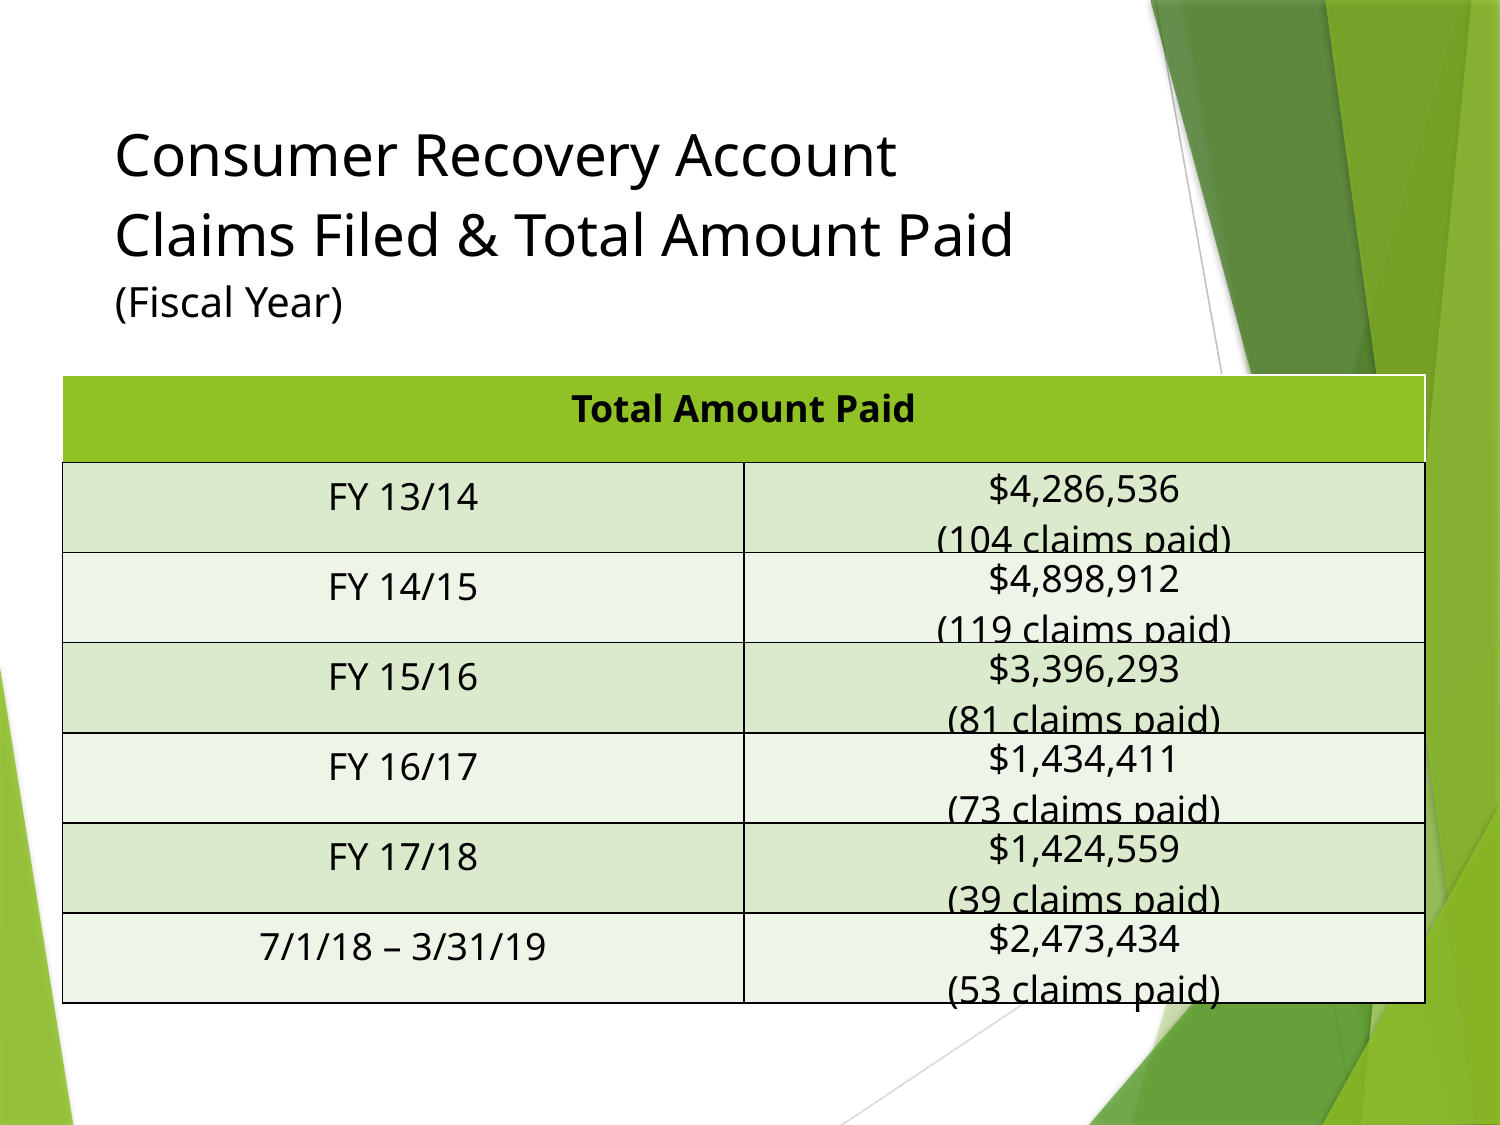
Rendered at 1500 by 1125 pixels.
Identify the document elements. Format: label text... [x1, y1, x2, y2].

table_cell $4,898,912 (119 claims paid) [745, 553, 1424, 642]
table_cell 7/1/18 – 3/31/19 [63, 914, 743, 1002]
table_cell FY 14/15 [63, 553, 743, 642]
table_cell $3,396,293 (81 claims paid) [745, 643, 1424, 732]
table_cell FY 16/17 [63, 734, 743, 822]
table_cell $4,286,536 (104 claims paid) [745, 463, 1424, 552]
table_cell FY 15/16 [63, 643, 743, 732]
table_header Total Amount Paid [63, 376, 1424, 462]
title Consumer Recovery Account Claims Filed & Total Amount Paid (Fiscal Year) [99, 99, 1142, 334]
table_cell $2,473,434 (53 claims paid) [745, 914, 1424, 1002]
table_cell $1,424,559 (39 claims paid) [745, 824, 1424, 912]
table_cell FY 13/14 [63, 463, 743, 552]
table_cell $1,434,411 (73 claims paid) [745, 734, 1424, 822]
table_cell FY 17/18 [63, 824, 743, 912]
